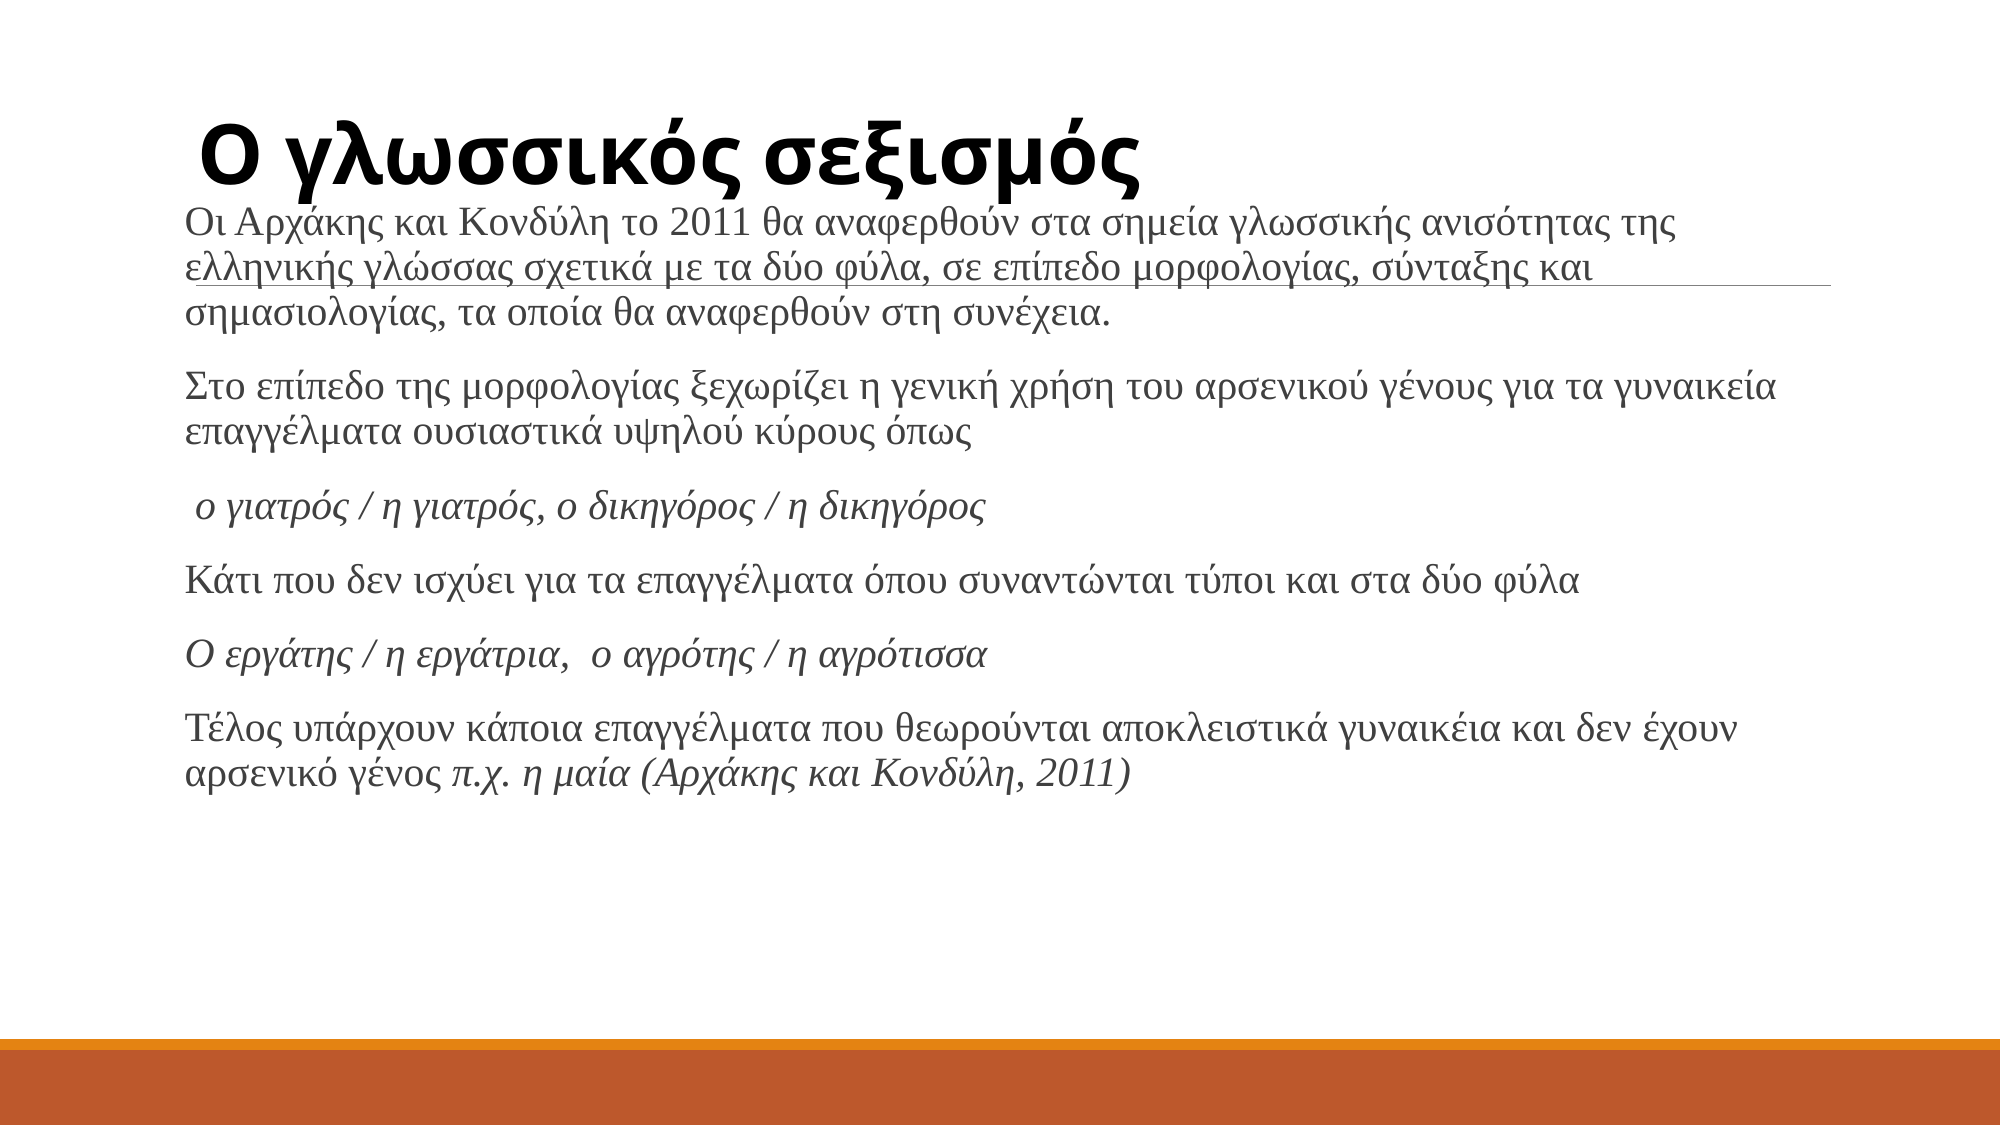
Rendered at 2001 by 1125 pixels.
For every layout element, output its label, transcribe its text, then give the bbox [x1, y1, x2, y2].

list Οι Αρχάκης και Κονδύλη το 2011 θα αναφερθούν στα σημεία γλωσσικής ανισότητας της ελληνικής γλώσσας σχετικά με τα δύο φύλα, σε επίπεδο μορφολογίας, σύνταξης και σημασιολογίας, τα οποία θα αναφερθούν στη συνέχεια. Στο επίπεδο της μορφολογίας ξεχωρίζει η γενική χρήση του αρσενικού γένους για τα γυναικεία επαγγέλματα ουσιαστικά υψηλού κύρους όπως ο γιατρός / η γιατρός, ο δικηγόρος / η δικηγόρος Κάτι που δεν ισχύει για τα επαγγέλματα όπου συναντώνται τύποι και στα δύο φύλα Ο εργάτης / η εργάτρια, ο αγρότης / η αγρότισσα Τέλος υπάρχουν κάποια επαγγέλματα που θεωρούνται αποκλειστικά γυναικέια και δεν έχουν αρσενικό γένος π.χ. η μαία (Αρχάκης και Κονδύλη, 2011) [184, 192, 1853, 1110]
title Ο γλωσσικός σεξισμός [183, 15, 1851, 210]
